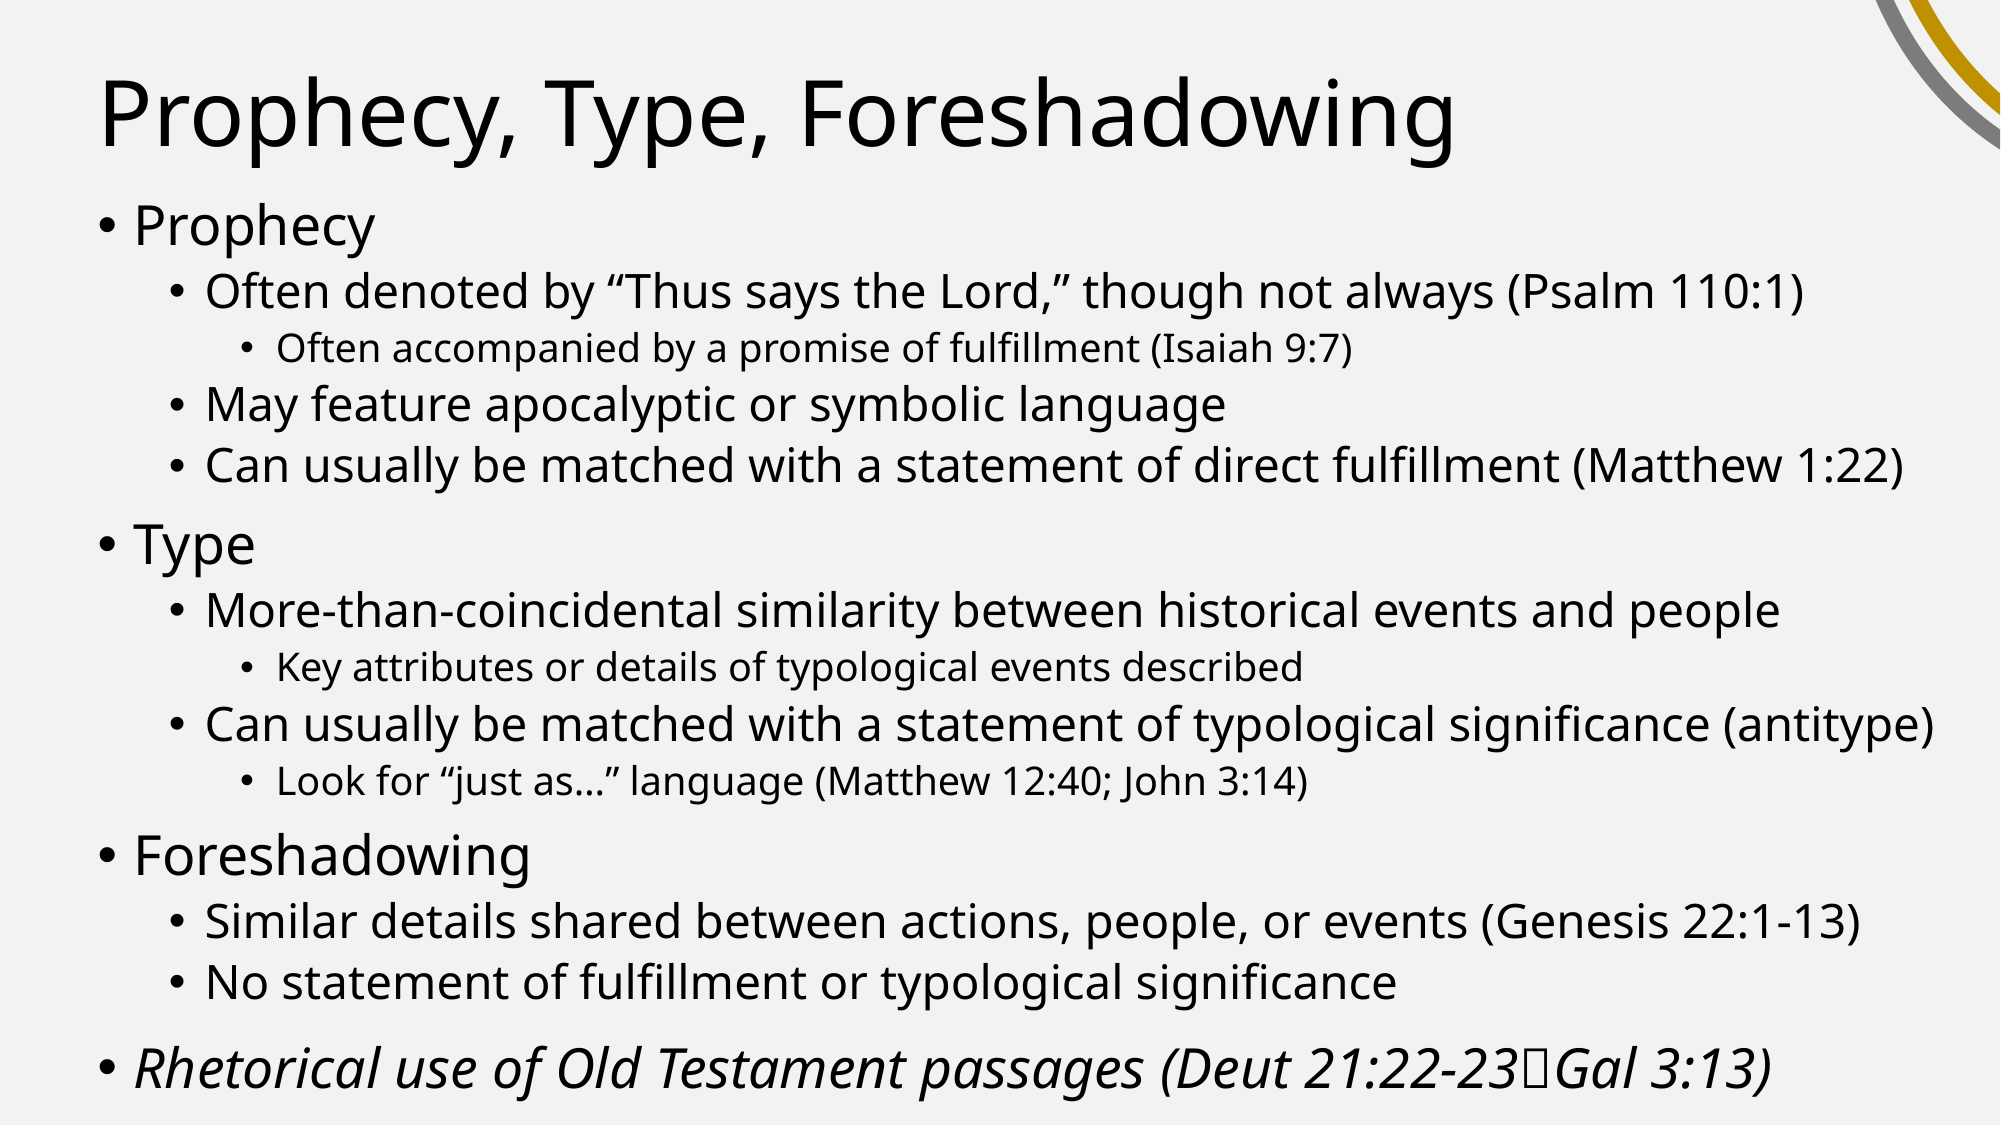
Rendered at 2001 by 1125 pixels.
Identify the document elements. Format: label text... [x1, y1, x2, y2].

list Prophecy Often denoted by “Thus says the Lord,” though not always (Psalm 110:1) Often accompanied by a promise of fulfillment (Isaiah 9:7) May feature apocalyptic or symbolic language Can usually be matched with a statement of direct fulfillment (Matthew 1:22) Type More-than-coincidental similarity between historical events and people Key attributes or details of typological events described Can usually be matched with a statement of typological significance (antitype) Look for “just as…” language (Matthew 12:40; John 3:14) Foreshadowing Similar details shared between actions, people, or events (Genesis 22:1-13) No statement of fulfillment or typological significance Rhetorical use of Old Testament passages (Deut 21:22-23Gal 3:13) [82, 190, 1991, 1125]
title Prophecy, Type, Foreshadowing [82, 51, 1863, 183]
